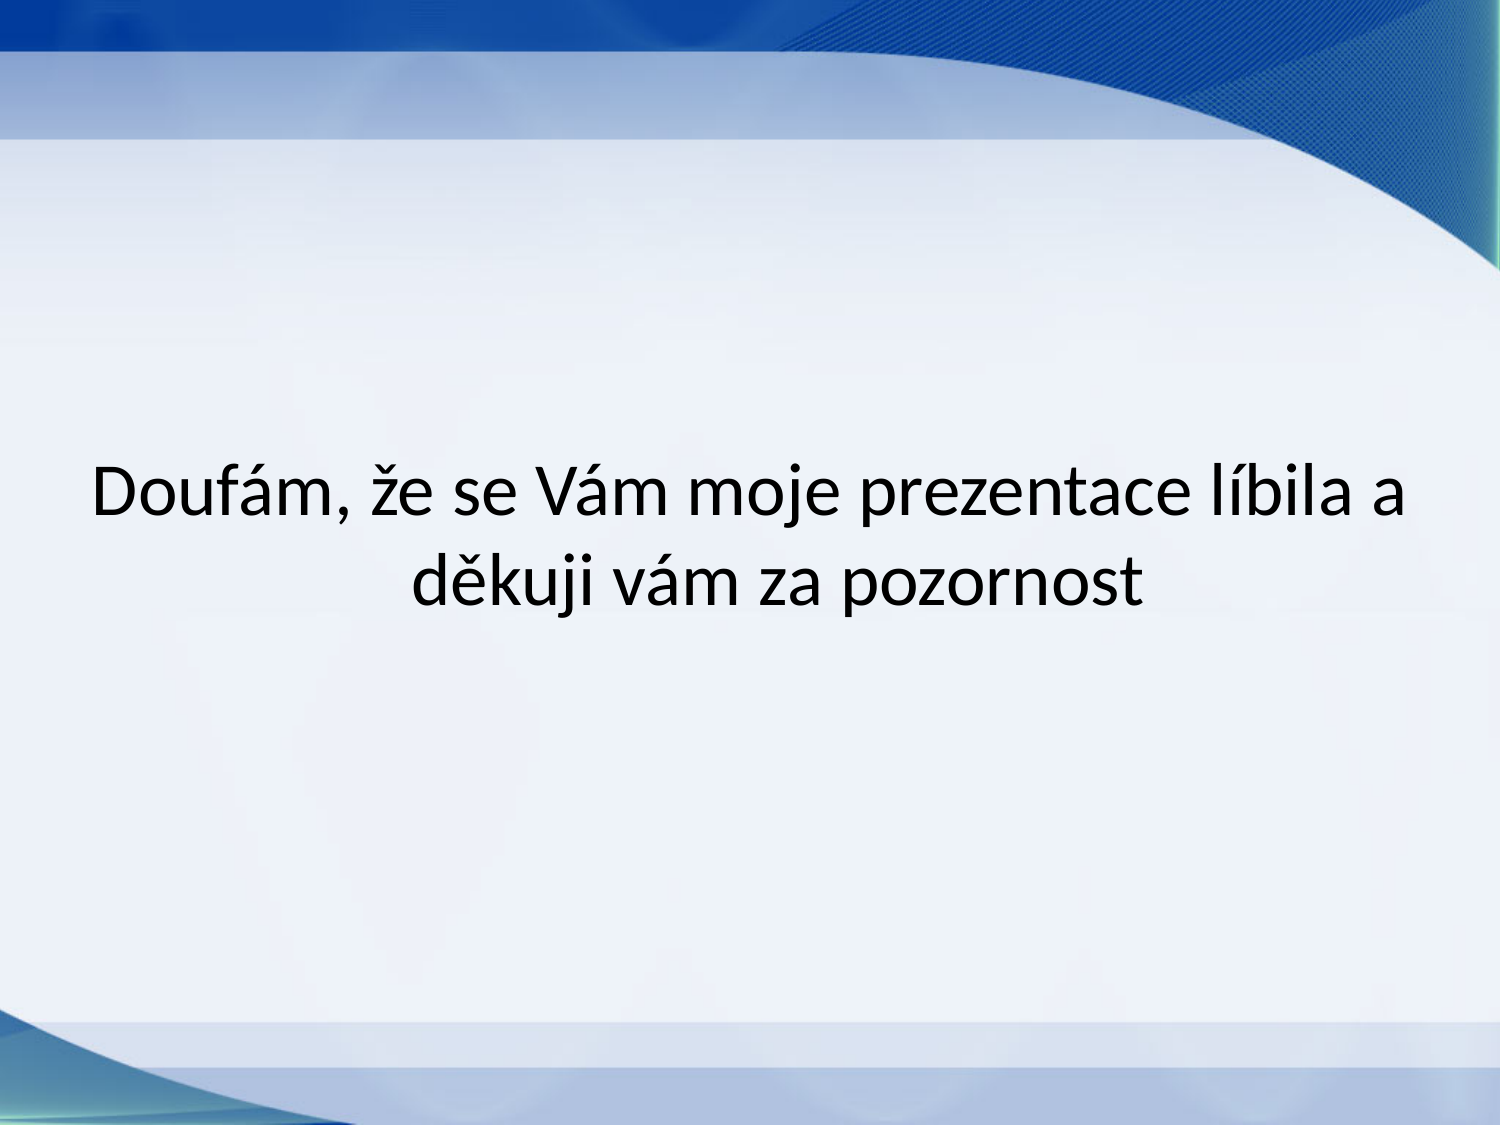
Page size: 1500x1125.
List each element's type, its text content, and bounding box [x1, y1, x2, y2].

picture [0, 0, 1500, 1125]
list Doufám, že se Vám moje prezentace líbila a děkuji vám za pozornost [76, 432, 1424, 1125]
